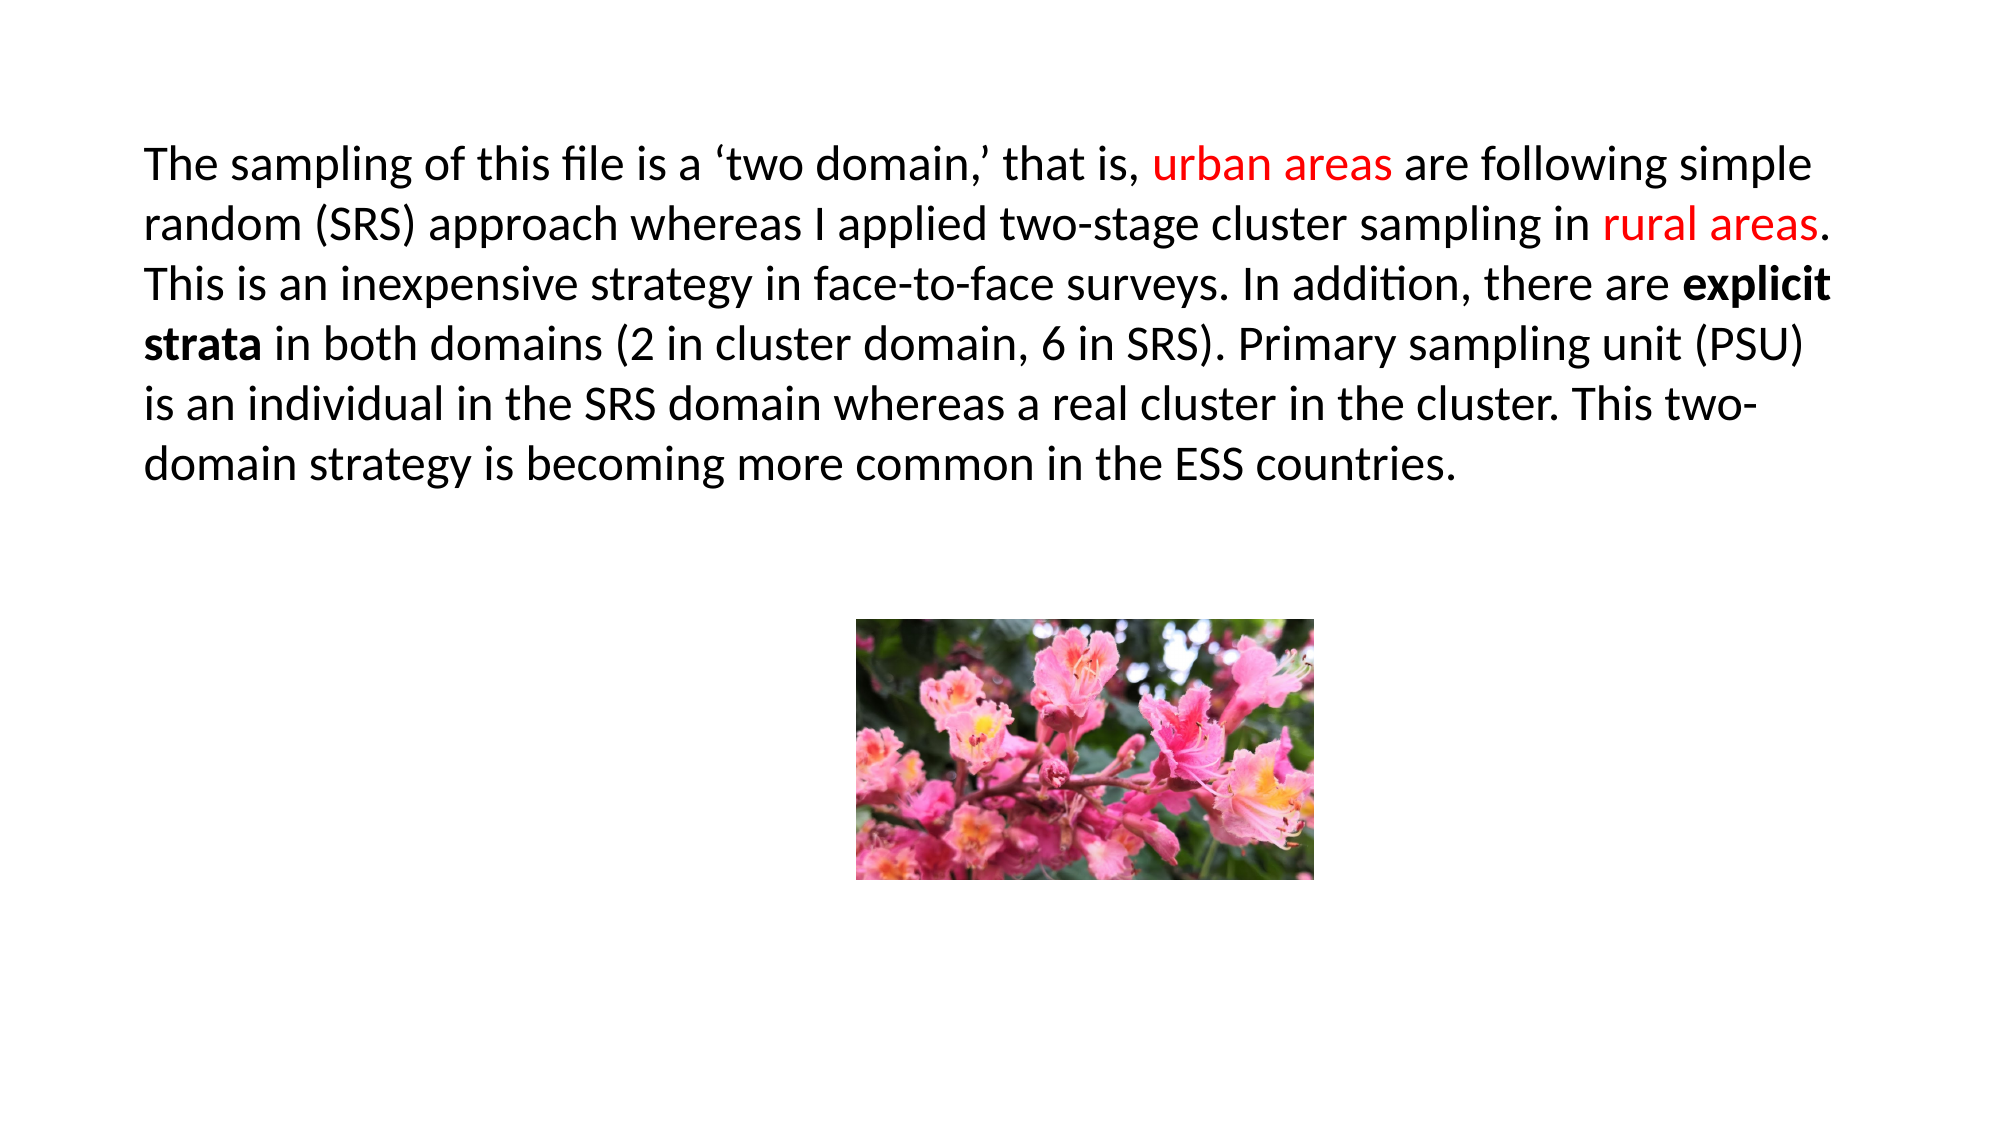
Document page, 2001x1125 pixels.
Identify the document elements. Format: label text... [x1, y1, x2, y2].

text_box The sampling of this file is a ‘two domain,’ that is, urban areas are following simple random (SRS) approach whereas I applied two-stage cluster sampling in rural areas. This is an inexpensive strategy in face-to-face surveys. In addition, there are explicit strata in both domains (2 in cluster domain, 6 in SRS). Primary sampling unit (PSU) is an individual in the SRS domain whereas a real cluster in the cluster. This two-domain strategy is becoming more common in the ESS countries. [128, 123, 1855, 499]
picture [856, 619, 1315, 880]
